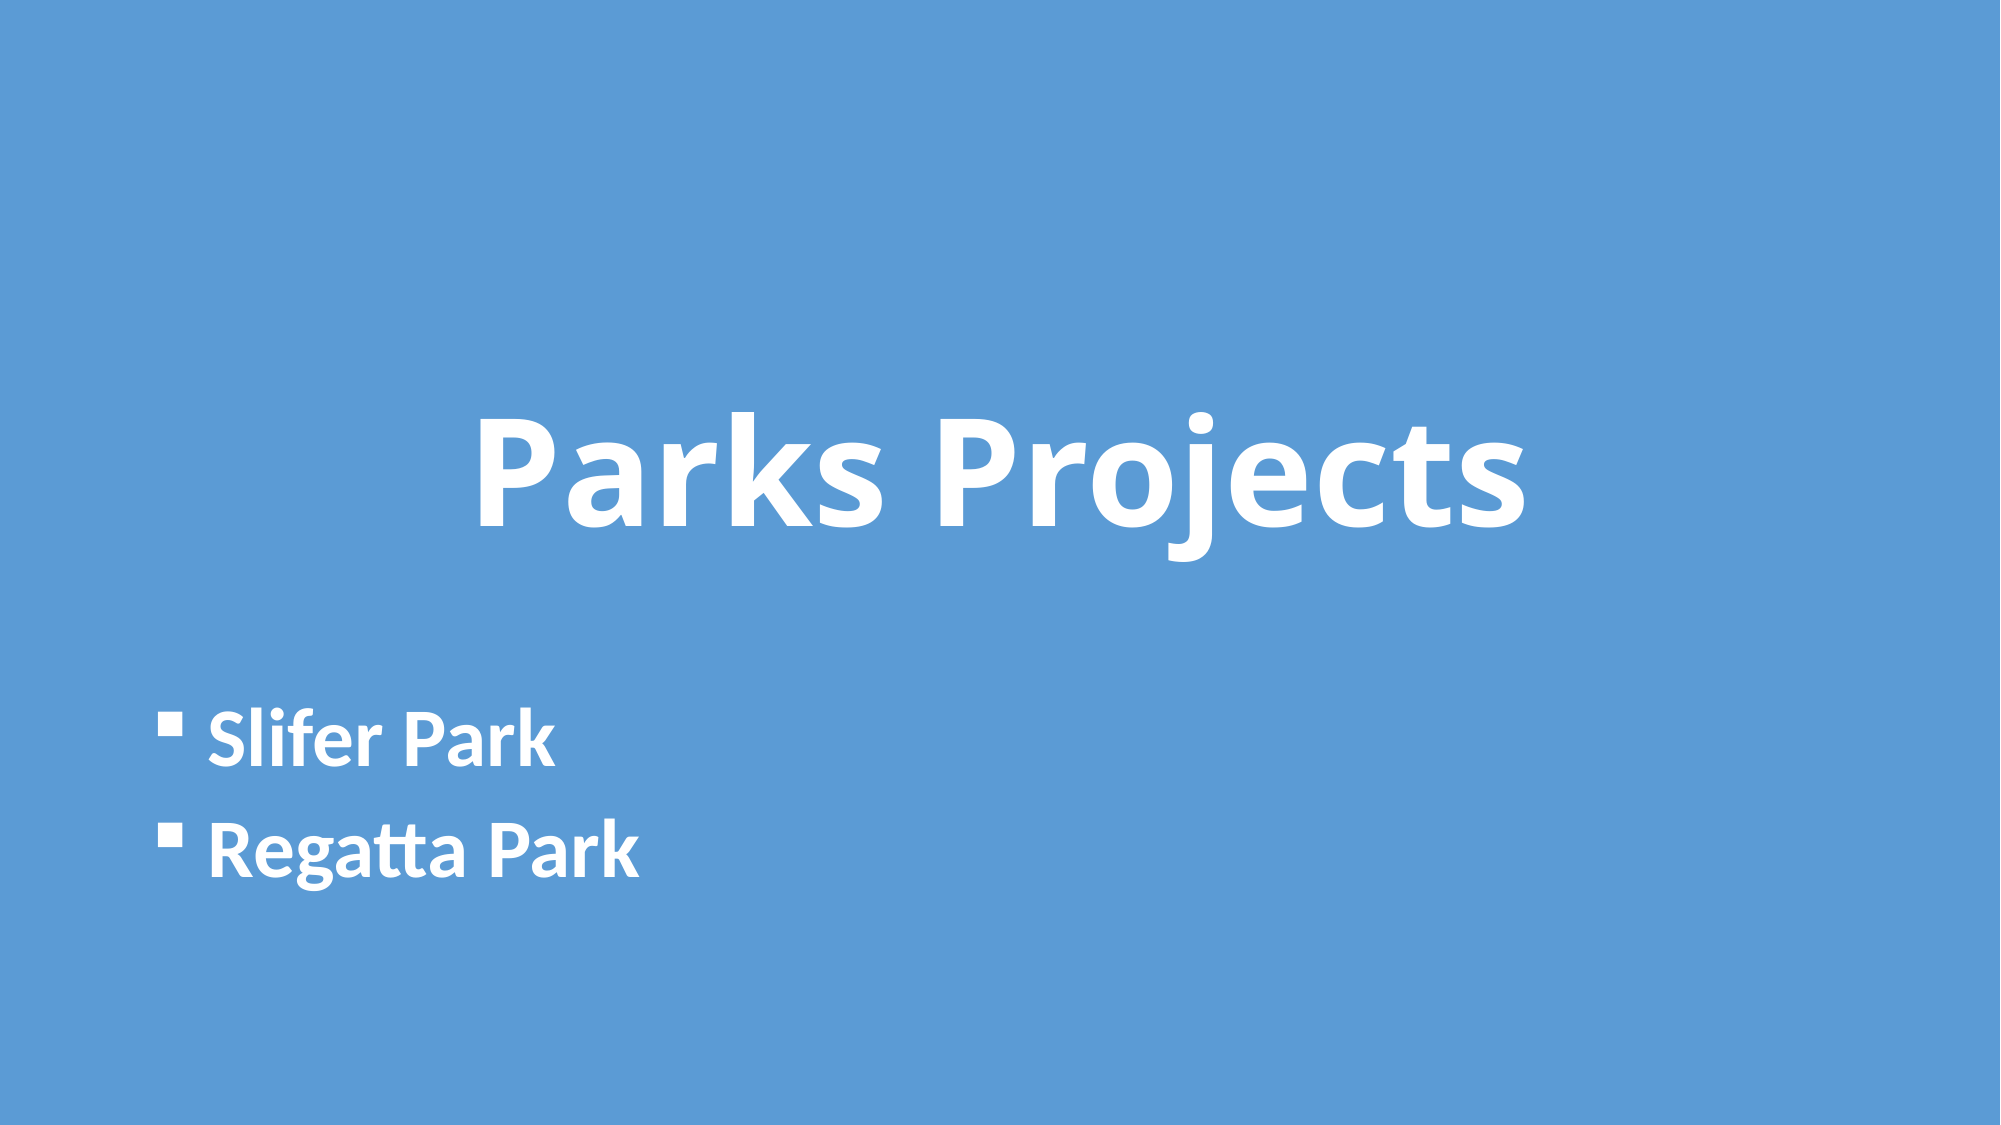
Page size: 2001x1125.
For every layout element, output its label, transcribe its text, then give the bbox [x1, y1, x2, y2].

title Parks Projects [136, 146, 1862, 566]
list Slifer Park Regatta Park [136, 566, 1862, 929]
